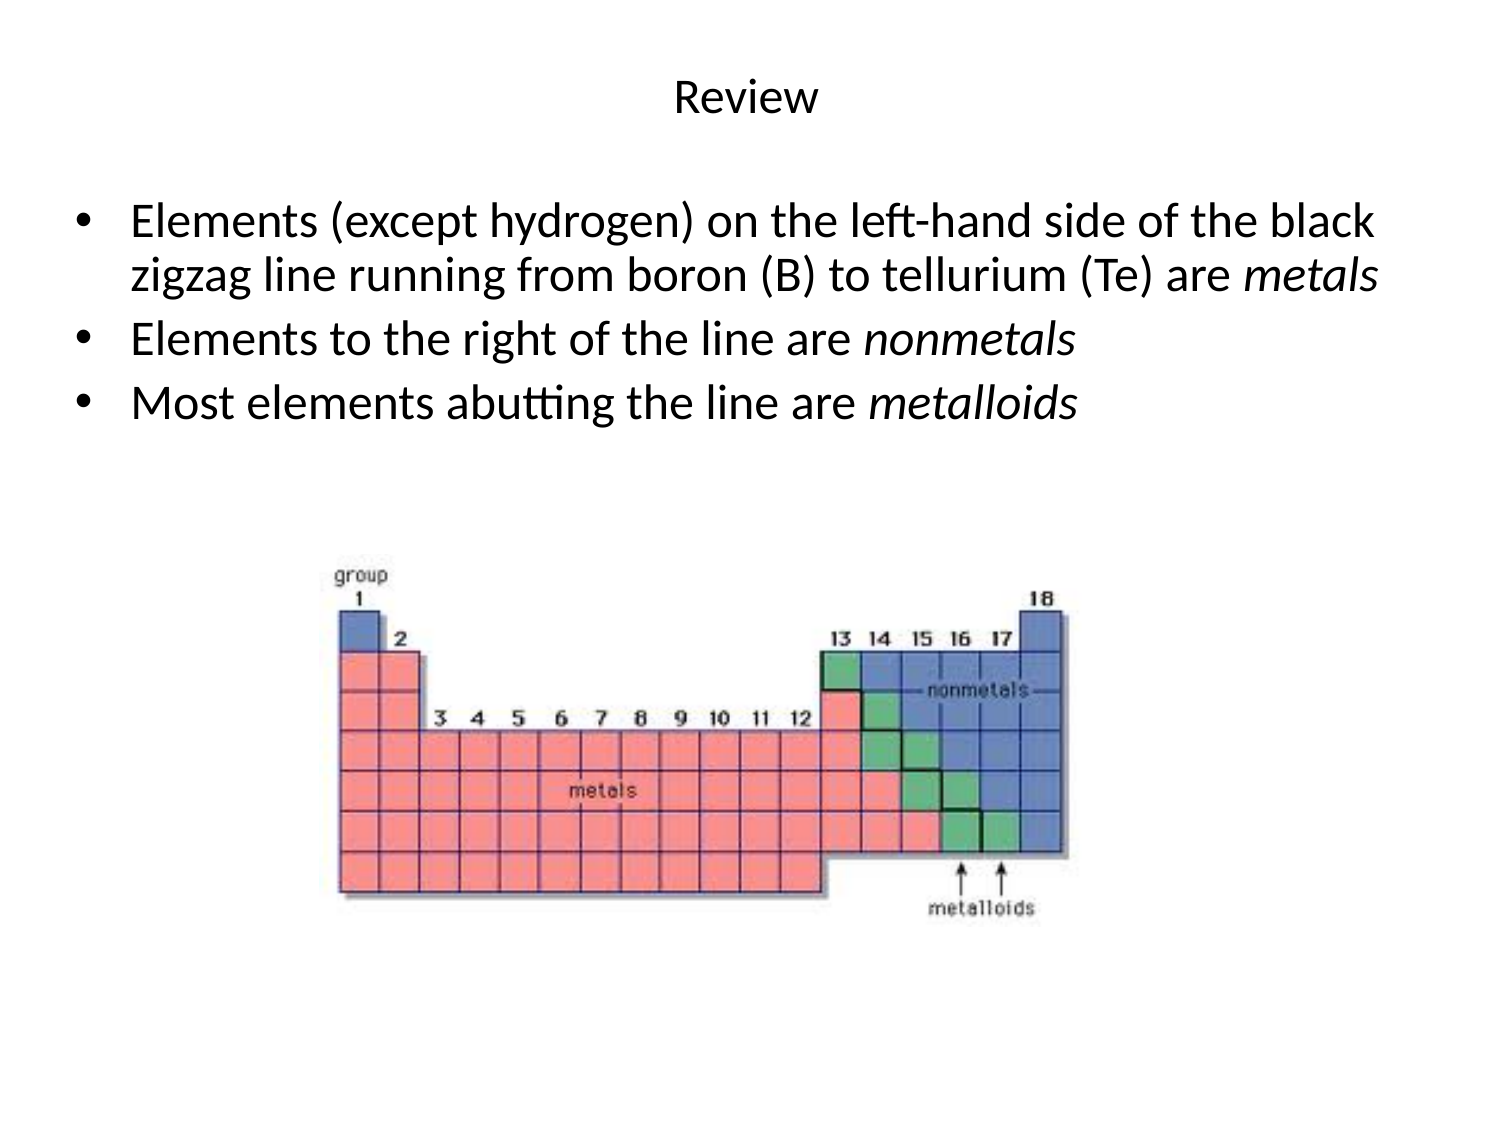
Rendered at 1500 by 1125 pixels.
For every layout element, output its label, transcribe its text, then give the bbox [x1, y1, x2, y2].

text_box Review [658, 56, 835, 132]
picture [318, 553, 1084, 927]
list Elements (except hydrogen) on the left-hand side of the black zigzag line running from boron (B) to tellurium (Te) are metals Elements to the right of the line are nonmetals Most elements abutting the line are metalloids [59, 187, 1410, 550]
